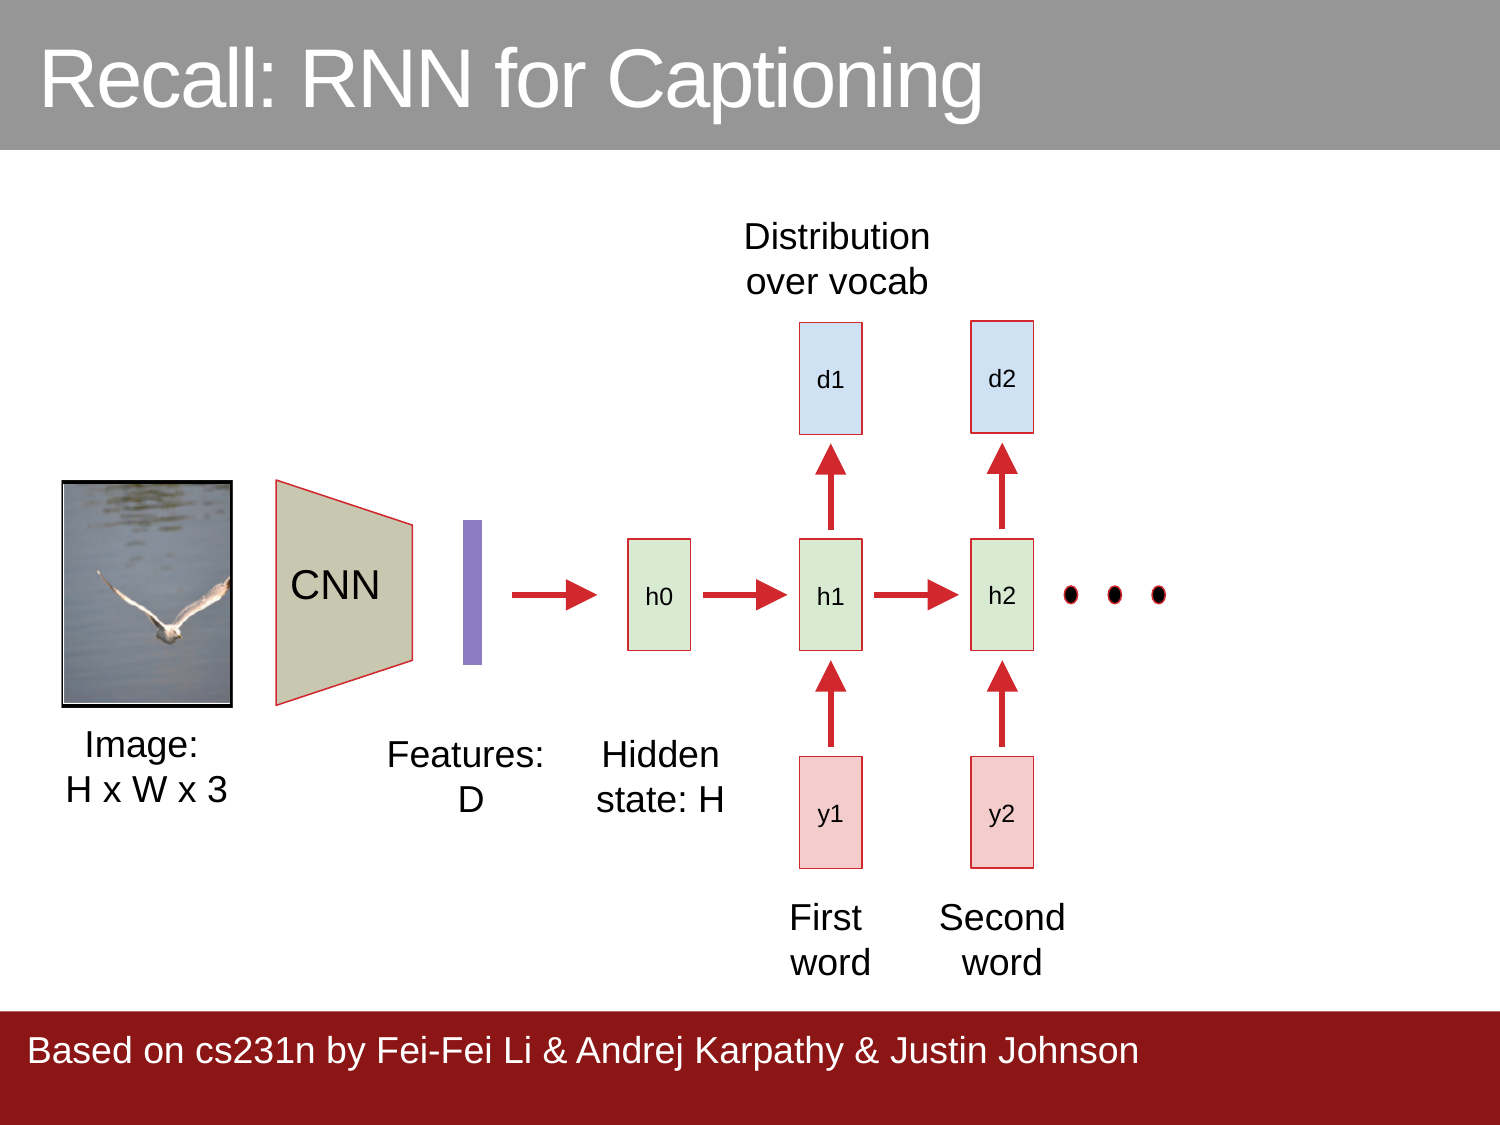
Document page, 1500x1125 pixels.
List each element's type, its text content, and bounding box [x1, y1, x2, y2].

text_box Hidden state: H [559, 714, 762, 852]
text_box First word [749, 877, 912, 979]
text_box y2 [970, 756, 1034, 869]
text_box h0 [627, 538, 691, 651]
text_box [1152, 586, 1166, 604]
text_box Image: H x W x 3 [42, 705, 252, 843]
text_box d1 [799, 322, 863, 435]
text_box h1 [799, 538, 863, 651]
picture [56, 470, 239, 716]
text_box Second word [921, 877, 1084, 959]
text_box d2 [970, 321, 1034, 434]
text_box Features: D [368, 714, 559, 852]
text_box [1064, 585, 1078, 604]
text_box y1 [799, 756, 863, 869]
title Recall: RNN for Captioning [0, 0, 1350, 149]
text_box CNN [275, 542, 414, 643]
text_box Distribution over vocab [715, 196, 959, 314]
text_box [276, 643, 413, 706]
text_box [276, 479, 413, 542]
text_box [1108, 586, 1122, 604]
text_box h2 [970, 538, 1034, 651]
